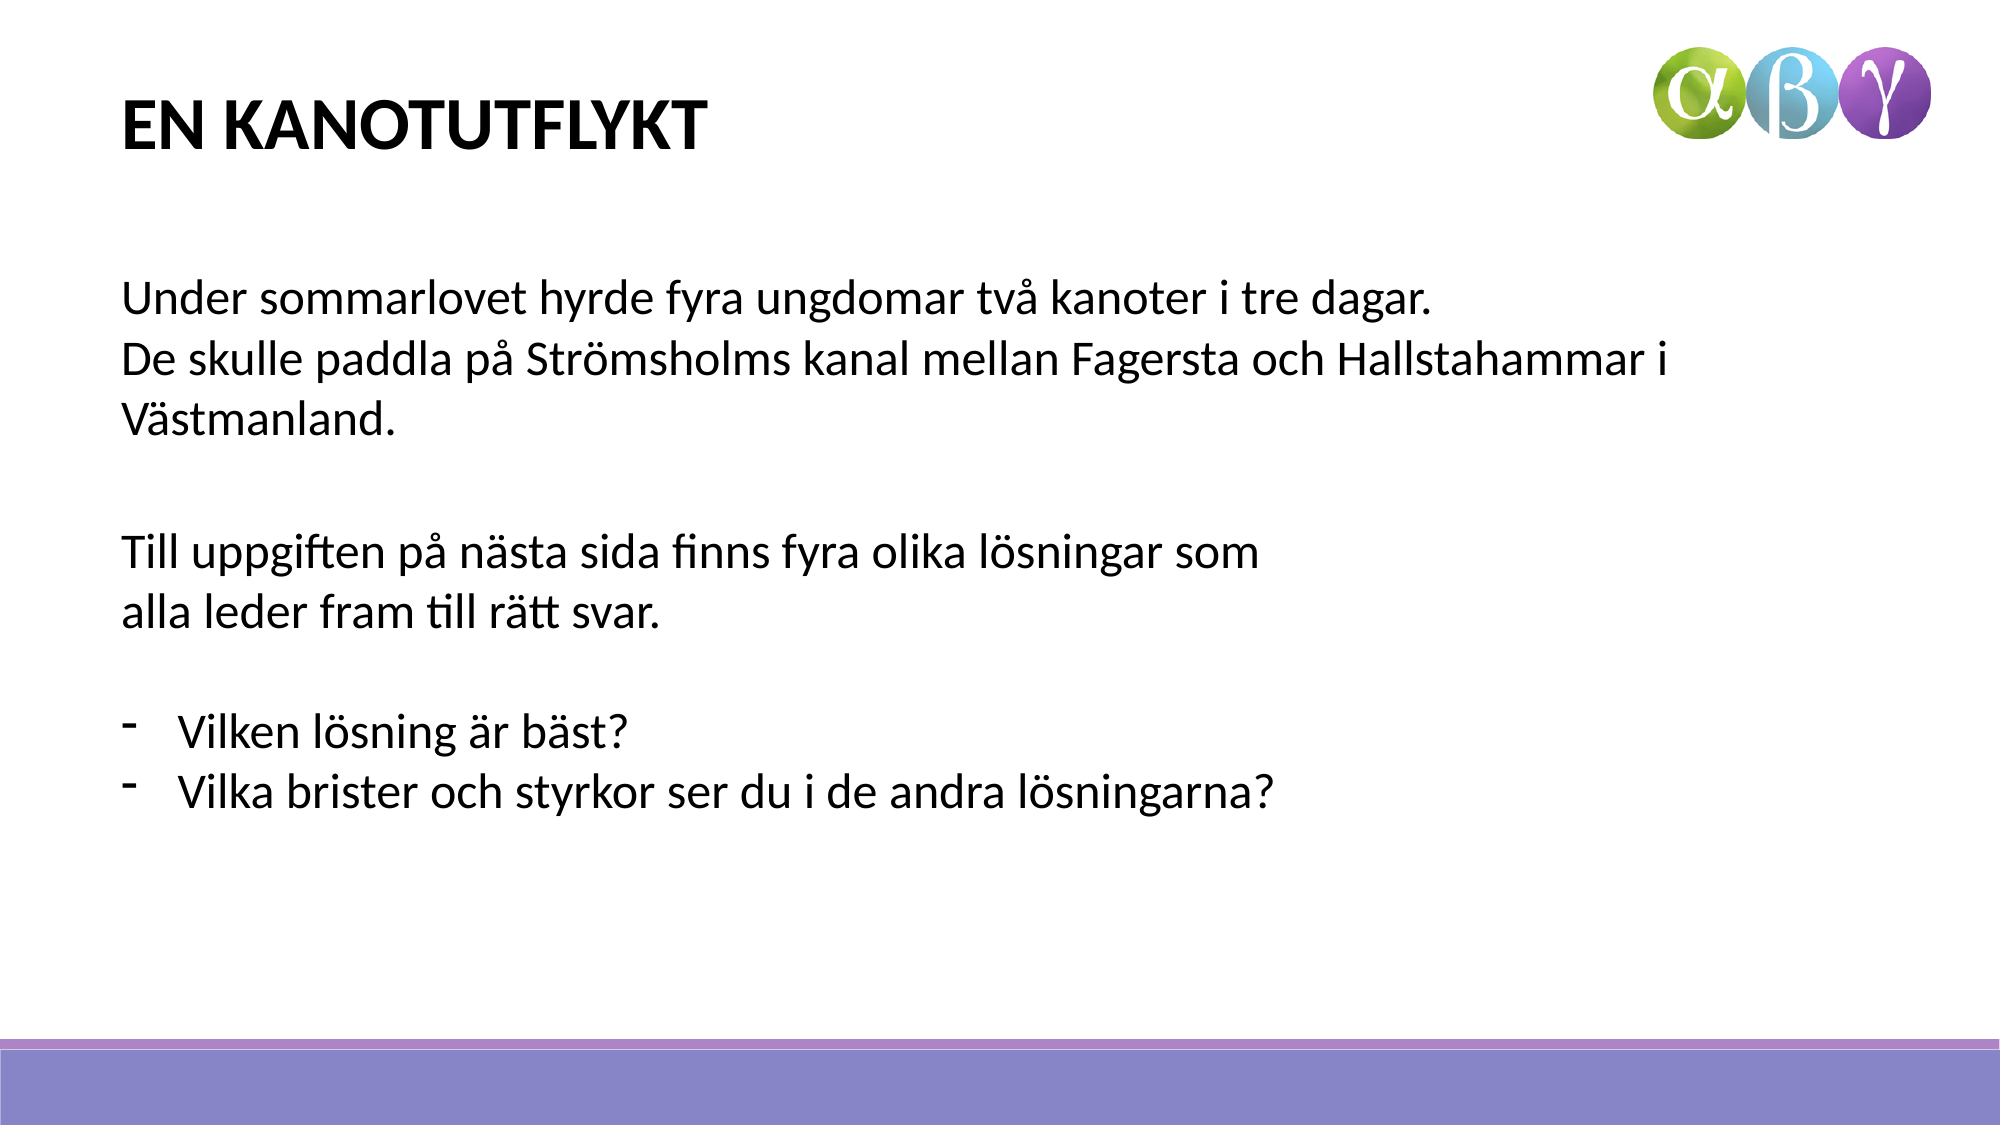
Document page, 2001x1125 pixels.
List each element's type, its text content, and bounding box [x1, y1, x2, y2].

text_box EN KANOTUTFLYKT [106, 67, 745, 173]
text_box Till uppgiften på nästa sida finns fyra olika lösningar som alla leder fram till rätt svar. Vilken lösning är bäst? Vilka brister och styrkor ser du i de andra lösningarna? [106, 511, 1350, 827]
picture [1652, 46, 1932, 140]
text_box Under sommarlovet hyrde fyra ungdomar två kanoter i tre dagar. De skulle paddla på Strömsholms kanal mellan Fagersta och Hallstahammar i Västmanland. [106, 257, 1783, 453]
